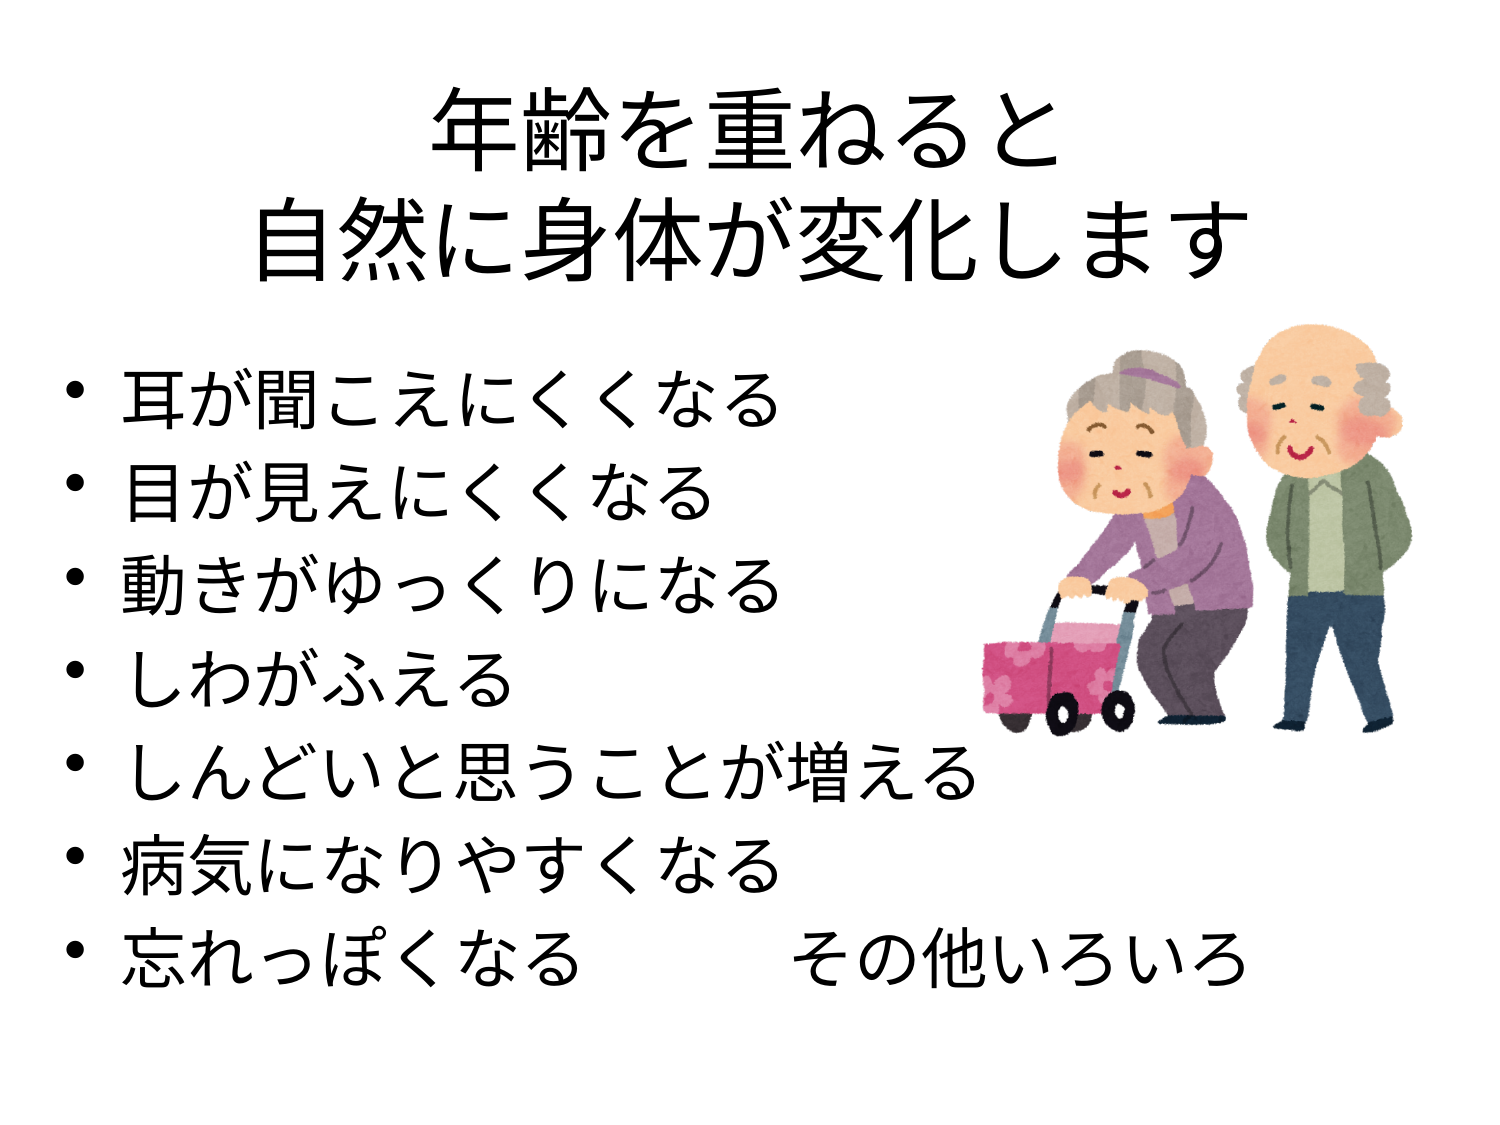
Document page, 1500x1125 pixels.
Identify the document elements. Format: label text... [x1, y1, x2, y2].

picture [972, 314, 1426, 743]
title 年齢を重ねると 自然に身体が変化します [75, 50, 1425, 315]
list 耳が聞こえにくくなる 目が見えにくくなる 動きがゆっくりになる しわがふえる しんどいと思うことが増える 病気になりやすくなる 忘れっぽくなる その他いろいろ [49, 350, 1400, 1047]
